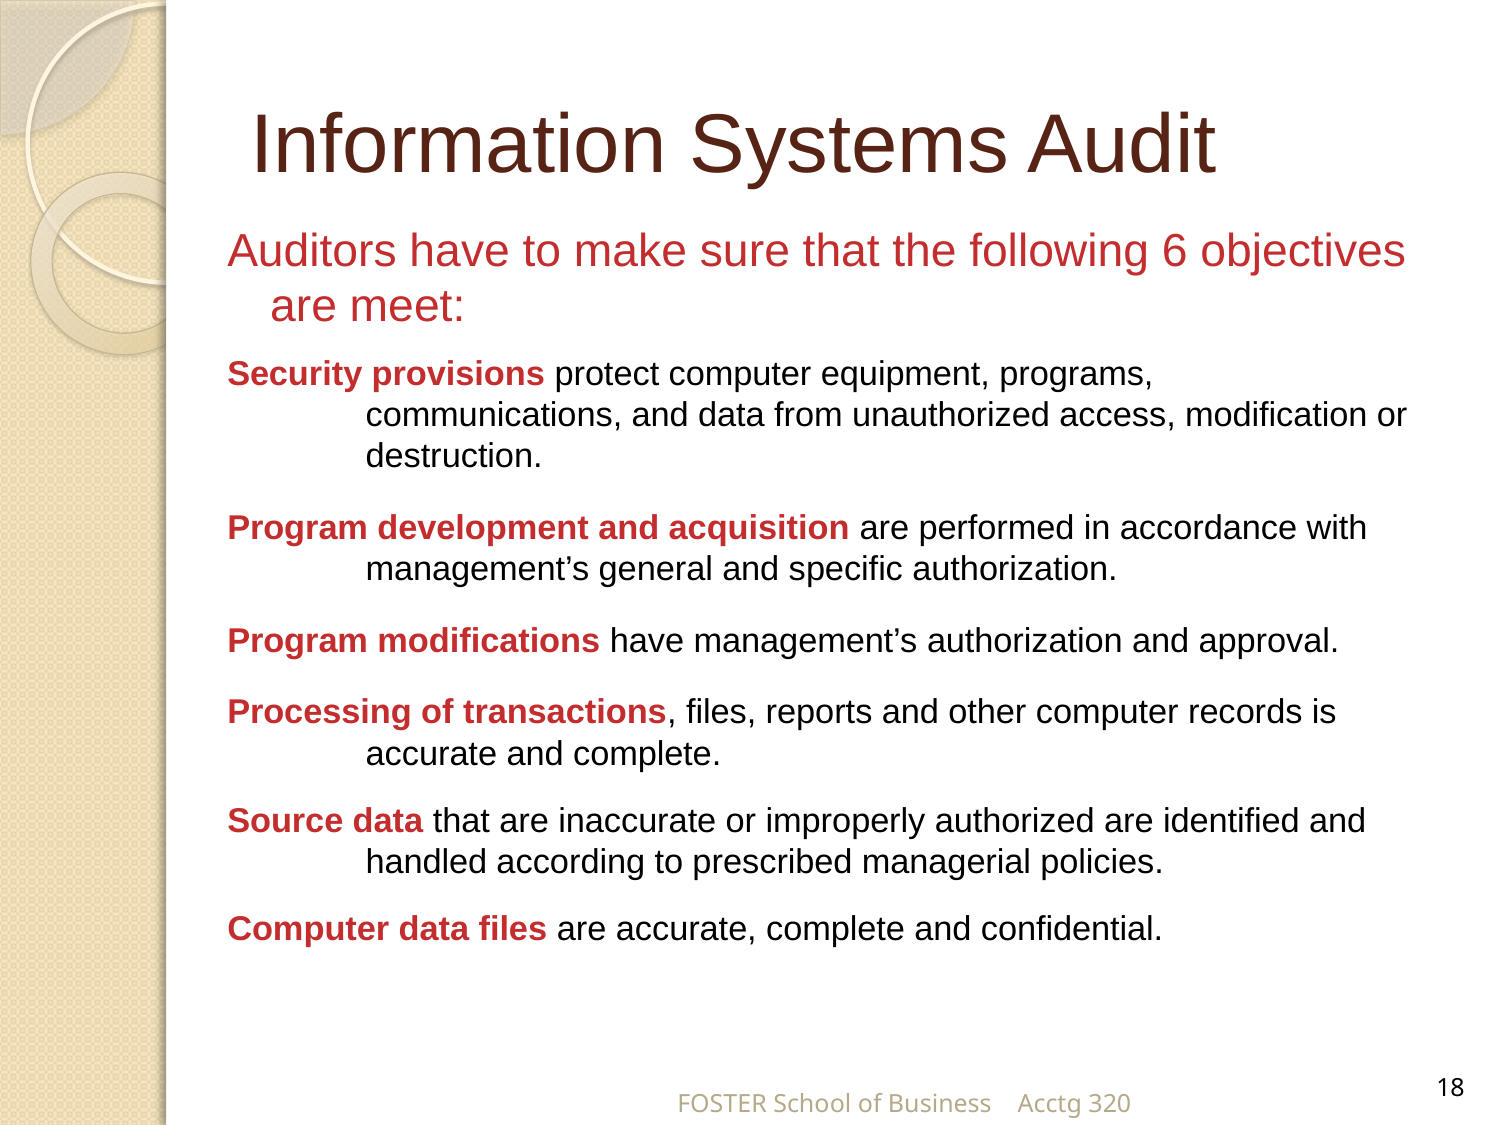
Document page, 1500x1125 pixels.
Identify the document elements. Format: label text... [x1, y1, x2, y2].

list Auditors have to make sure that the following 6 objectives are meet: Security provisions protect computer equipment, programs, communications, and data from unauthorized access, modification or destruction. Program development and acquisition are performed in accordance with management’s general and specific authorization. Program modifications have management’s authorization and approval. Processing of transactions, files, reports and other computer records is accurate and complete. Source data that are inaccurate or improperly authorized are identified and handled according to prescribed managerial policies. Computer data files are accurate, complete and confidential. [200, 212, 1430, 1000]
slide_number 18 [1413, 1034, 1488, 1113]
footer FOSTER School of Business Acctg 320 [662, 1046, 1200, 1125]
title Information Systems Audit [235, 45, 1466, 233]
